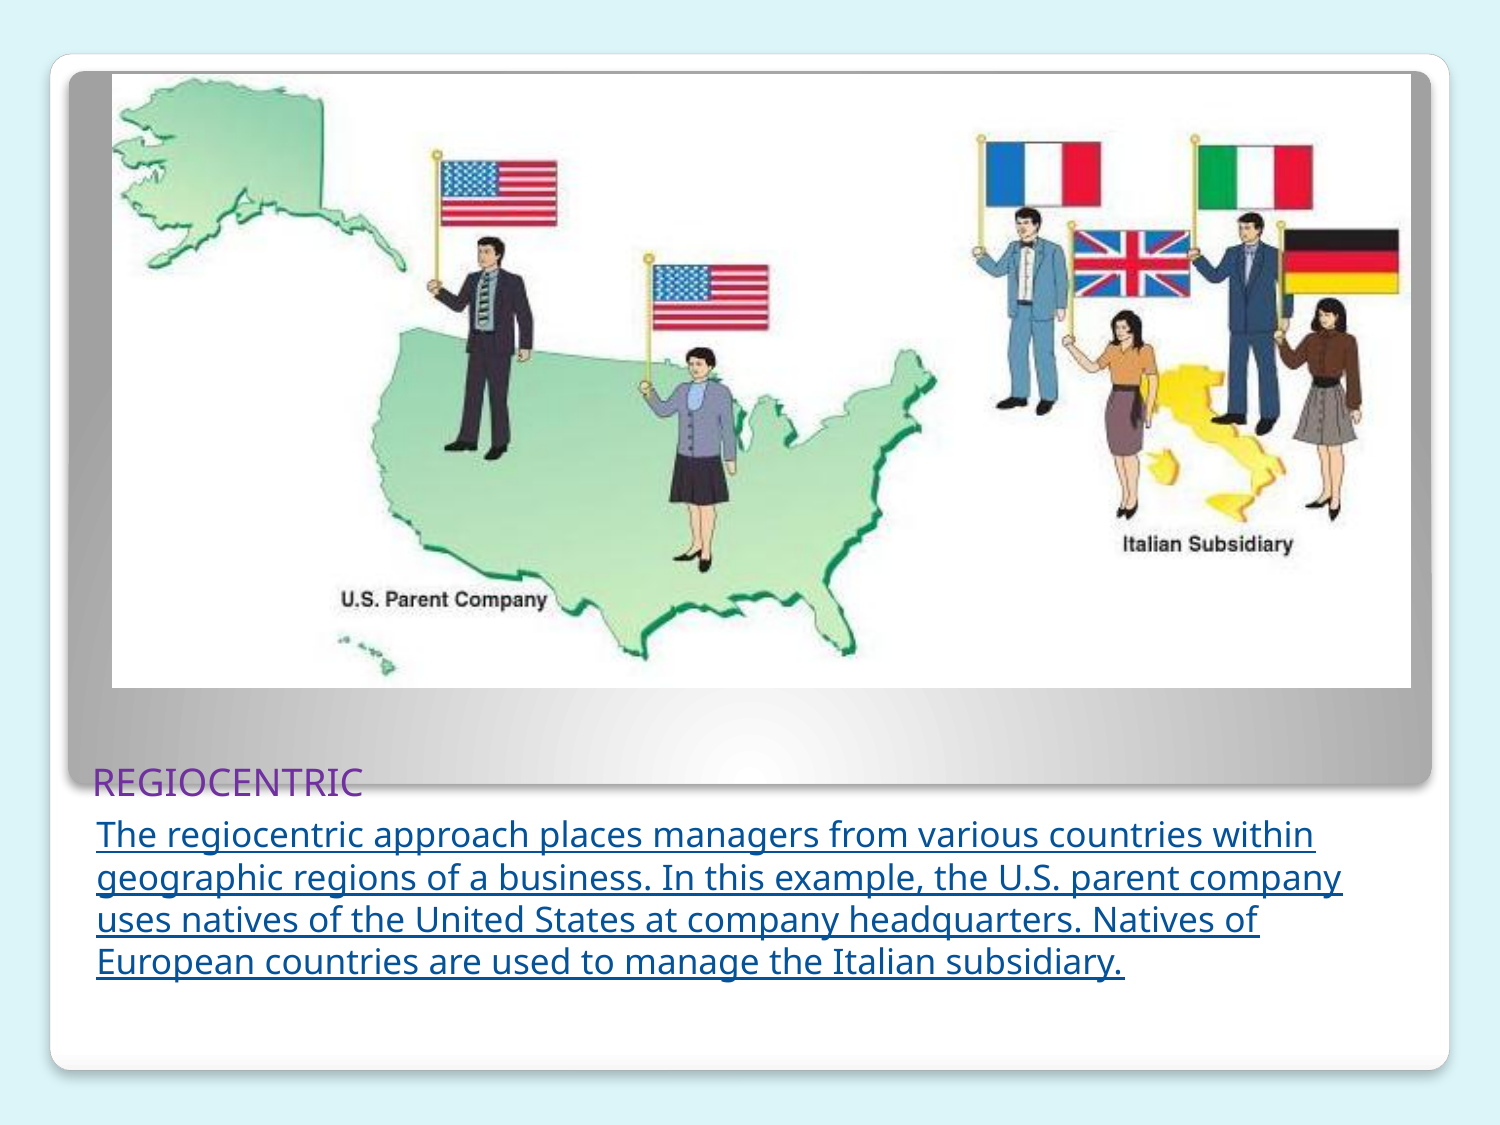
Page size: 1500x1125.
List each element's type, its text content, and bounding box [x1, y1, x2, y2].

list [112, 74, 1411, 688]
title REGIOCENTRIC [76, 750, 1420, 812]
list The regiocentric approach places managers from various countries within geographic regions of a business. In this example, the U.S. parent company uses natives of the United States at company headquarters. Natives of European countries are used to manage the Italian subsidiary. [76, 812, 1420, 1075]
